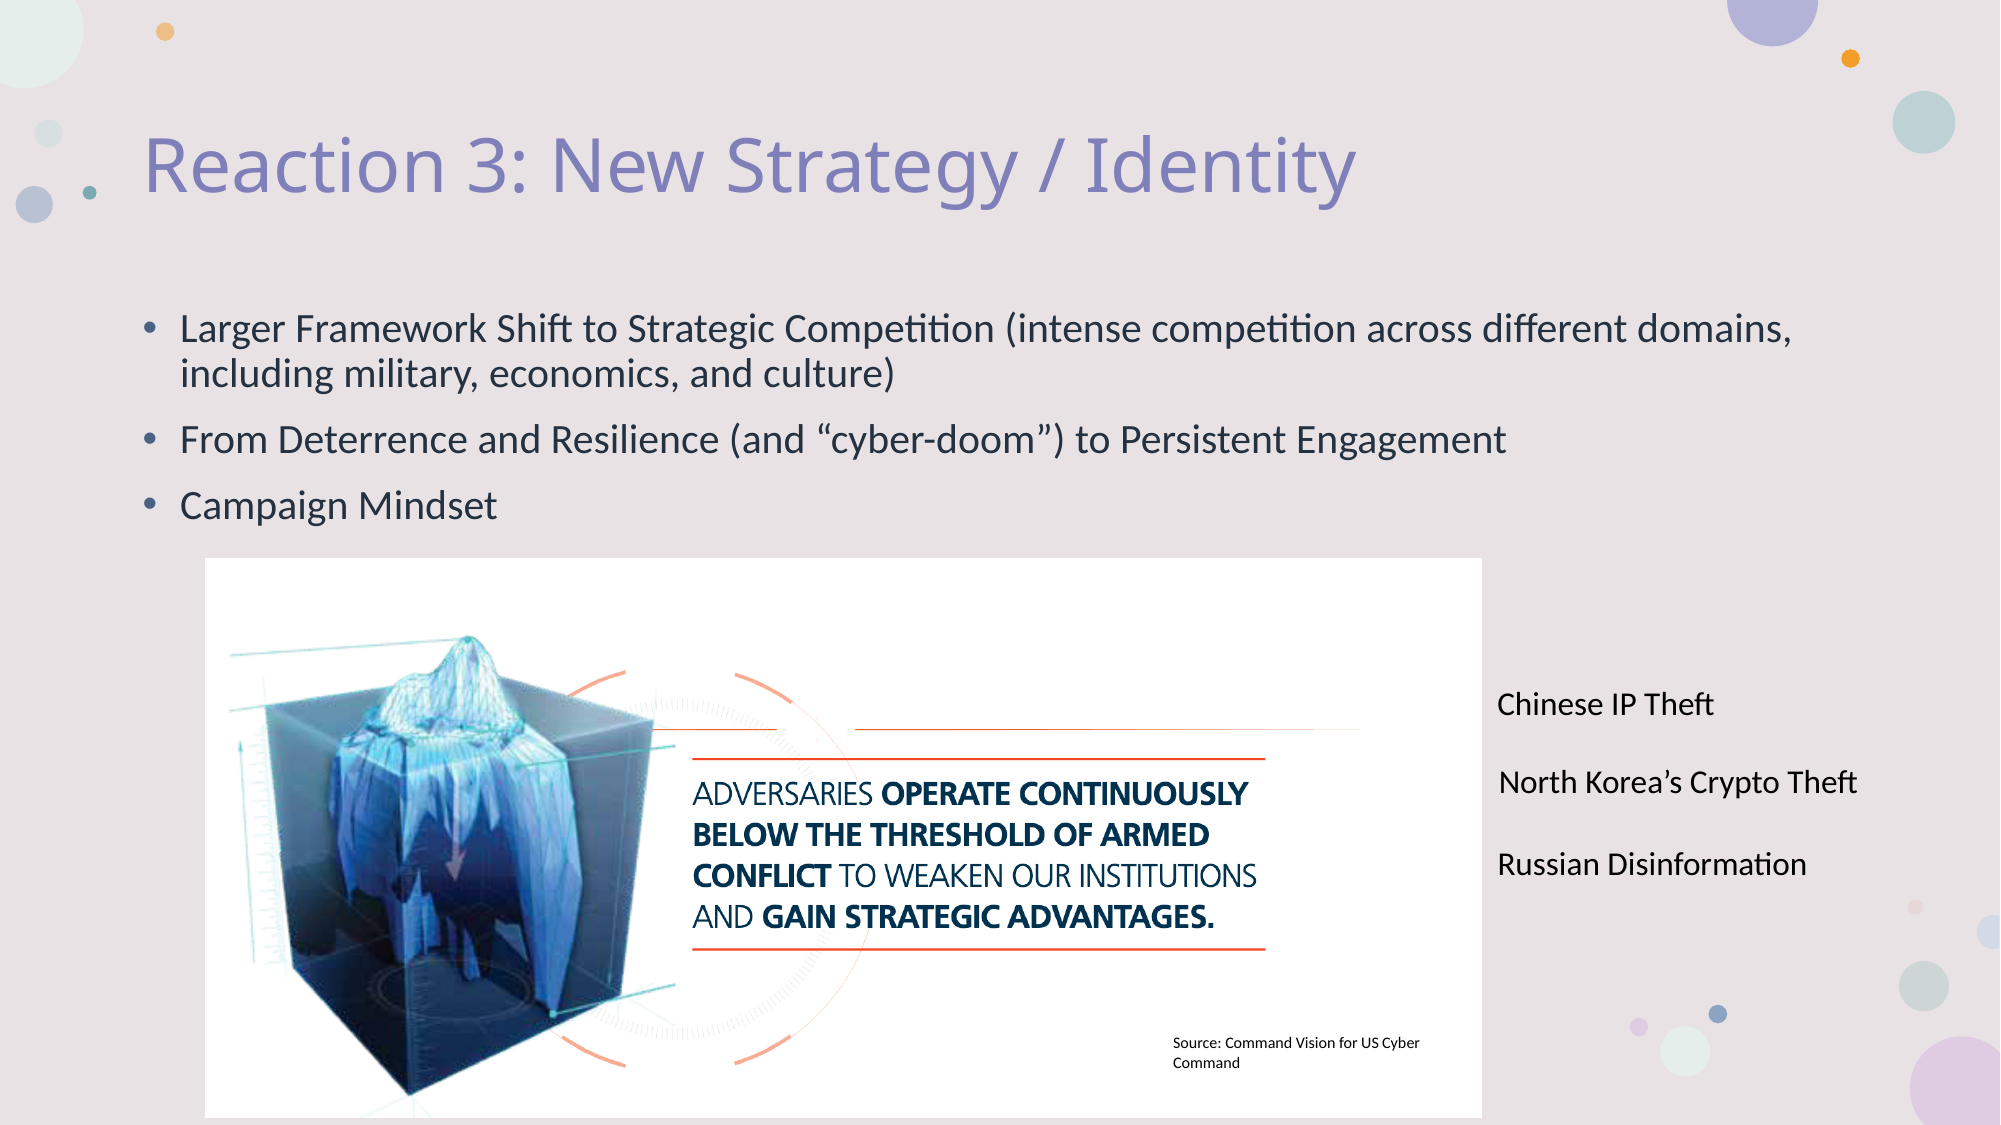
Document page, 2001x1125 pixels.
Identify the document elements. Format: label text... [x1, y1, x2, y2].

text_box North Korea’s Crypto Theft [1484, 752, 1874, 808]
picture [205, 558, 1482, 1118]
text_box Chinese IP Theft [1482, 675, 1730, 730]
list Larger Framework Shift to Strategic Competition (intense competition across different domains, including military, economics, and culture) From Deterrence and Resilience (and “cyber-doom”) to Persistent Engagement Campaign Mindset [127, 299, 1848, 1014]
text_box Russian Disinformation [1482, 834, 1824, 890]
title Reaction 3: New Strategy / Identity [127, 59, 1877, 278]
